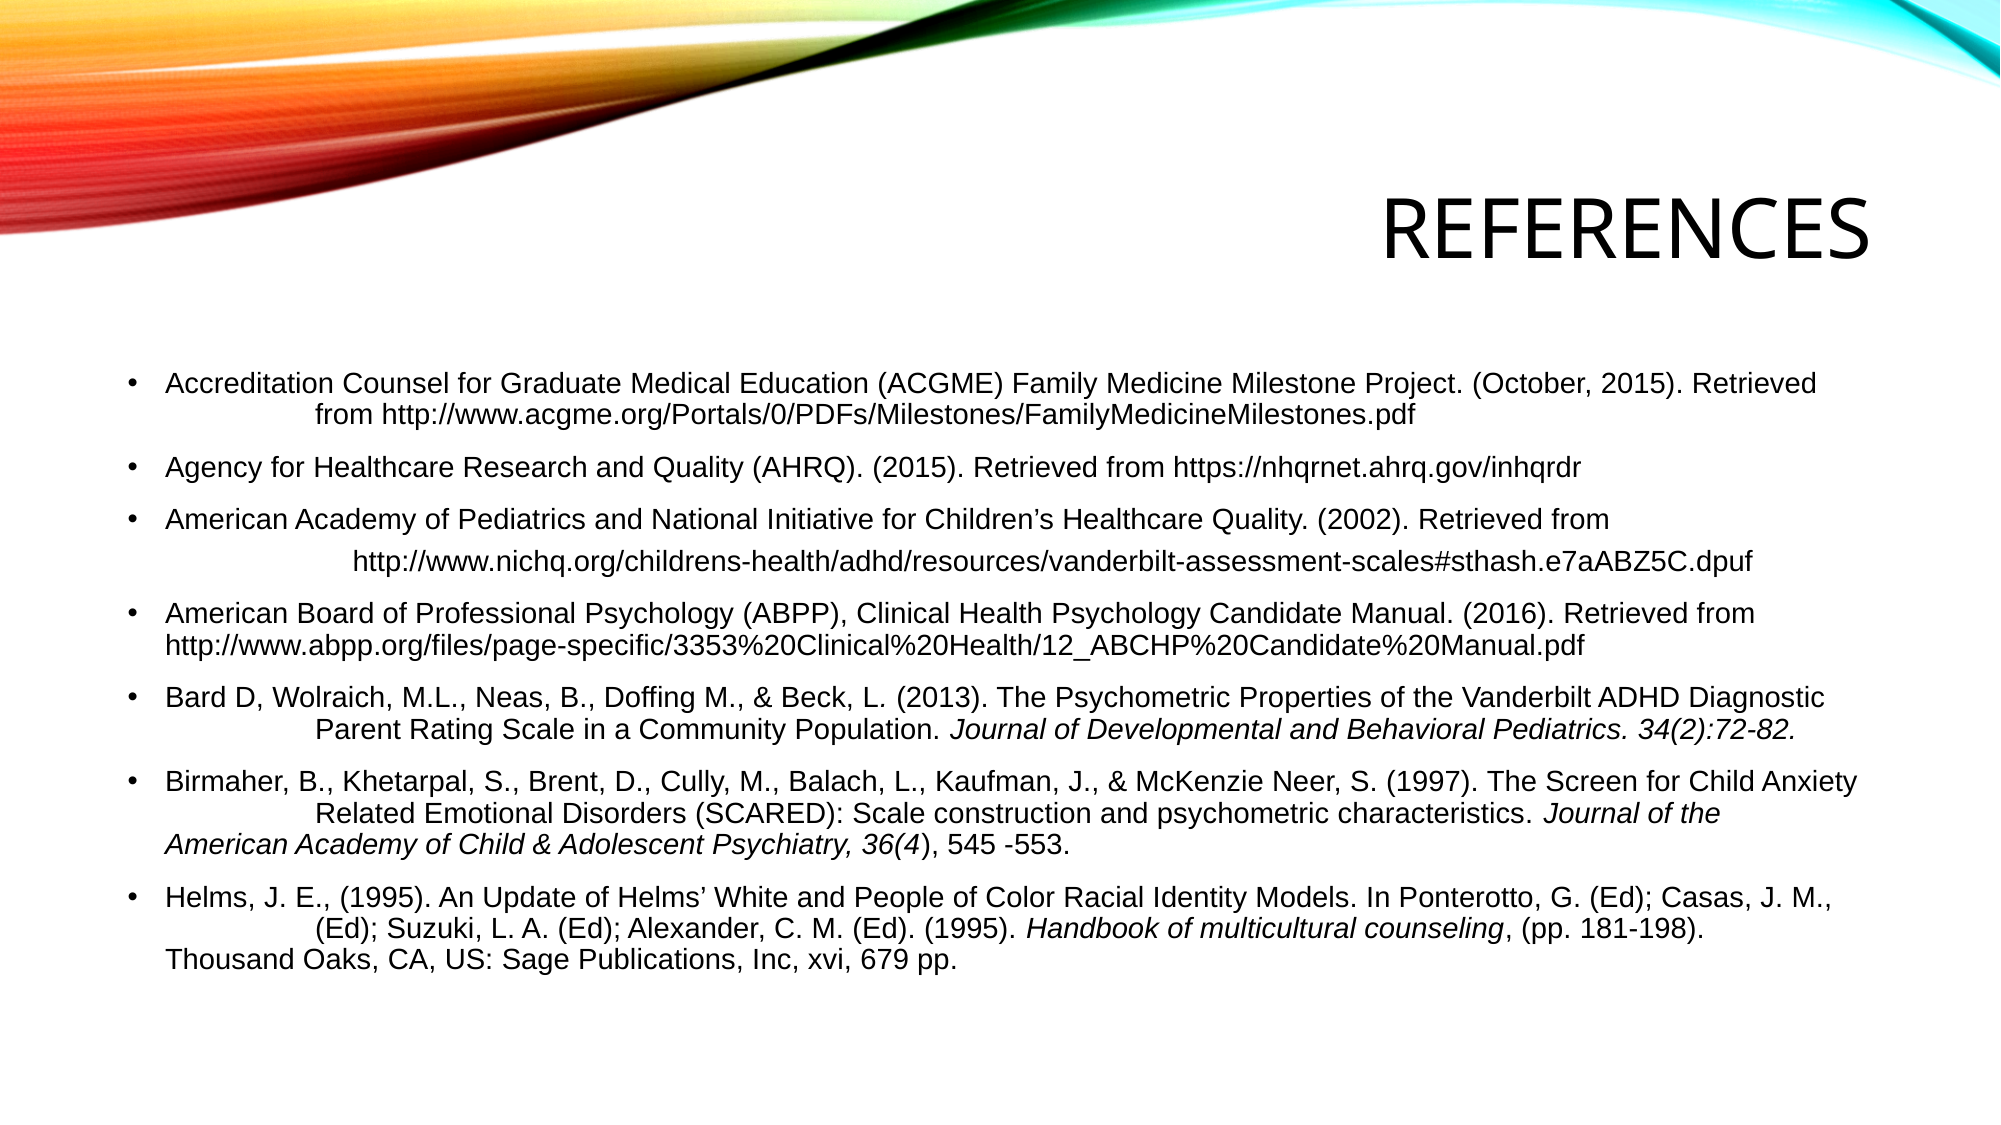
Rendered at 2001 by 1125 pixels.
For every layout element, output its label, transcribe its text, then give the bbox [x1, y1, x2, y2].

picture [0, 0, 2000, 237]
title References [474, 125, 1888, 338]
list Accreditation Counsel for Graduate Medical Education (ACGME) Family Medicine Milestone Project. (October, 2015). Retrieved from http://www.acgme.org/Portals/0/PDFs/Milestones/FamilyMedicineMilestones.pdf Agency for Healthcare Research and Quality (AHRQ). (2015). Retrieved from https://nhqrnet.ahrq.gov/inhqrdr American Academy of Pediatrics and National Initiative for Children’s Healthcare Quality. (2002). Retrieved from http://www.nichq.org/childrens-health/adhd/resources/vanderbilt-assessment-scales#sthash.e7aABZ5C.dpuf American Board of Professional Psychology (ABPP), Clinical Health Psychology Candidate Manual. (2016). Retrieved from http://www.abpp.org/files/page-specific/3353%20Clinical%20Health/12_ABCHP%20Candidate%20Manual.pdf Bard D, Wolraich, M.L., Neas, B., Doffing M., & Beck, L. (2013). The Psychometric Properties of the Vanderbilt ADHD Diagnostic Parent Rating Scale in a Community Population. Journal of Developmental and Behavioral Pediatrics. 34(2):72-82. Birmaher, B., Khetarpal, S., Brent, D., Cully, M., Balach, L., Kaufman, J., & McKenzie Neer, S. (1997). The Screen for Child Anxiety Related Emotional Disorders (SCARED): Scale construction and psychometric characteristics. Journal of the American Academy of Child & Adolescent Psychiatry, 36(4), 545 -553. Helms, J. E., (1995). An Update of Helms’ White and People of Color Racial Identity Models. In Ponterotto, G. (Ed); Casas, J. M., (Ed); Suzuki, L. A. (Ed); Alexander, C. M. (Ed). (1995). Handbook of multicultural counseling, (pp. 181-198). Thousand Oaks, CA, US: Sage Publications, Inc, xvi, 679 pp. [112, 360, 1888, 1072]
